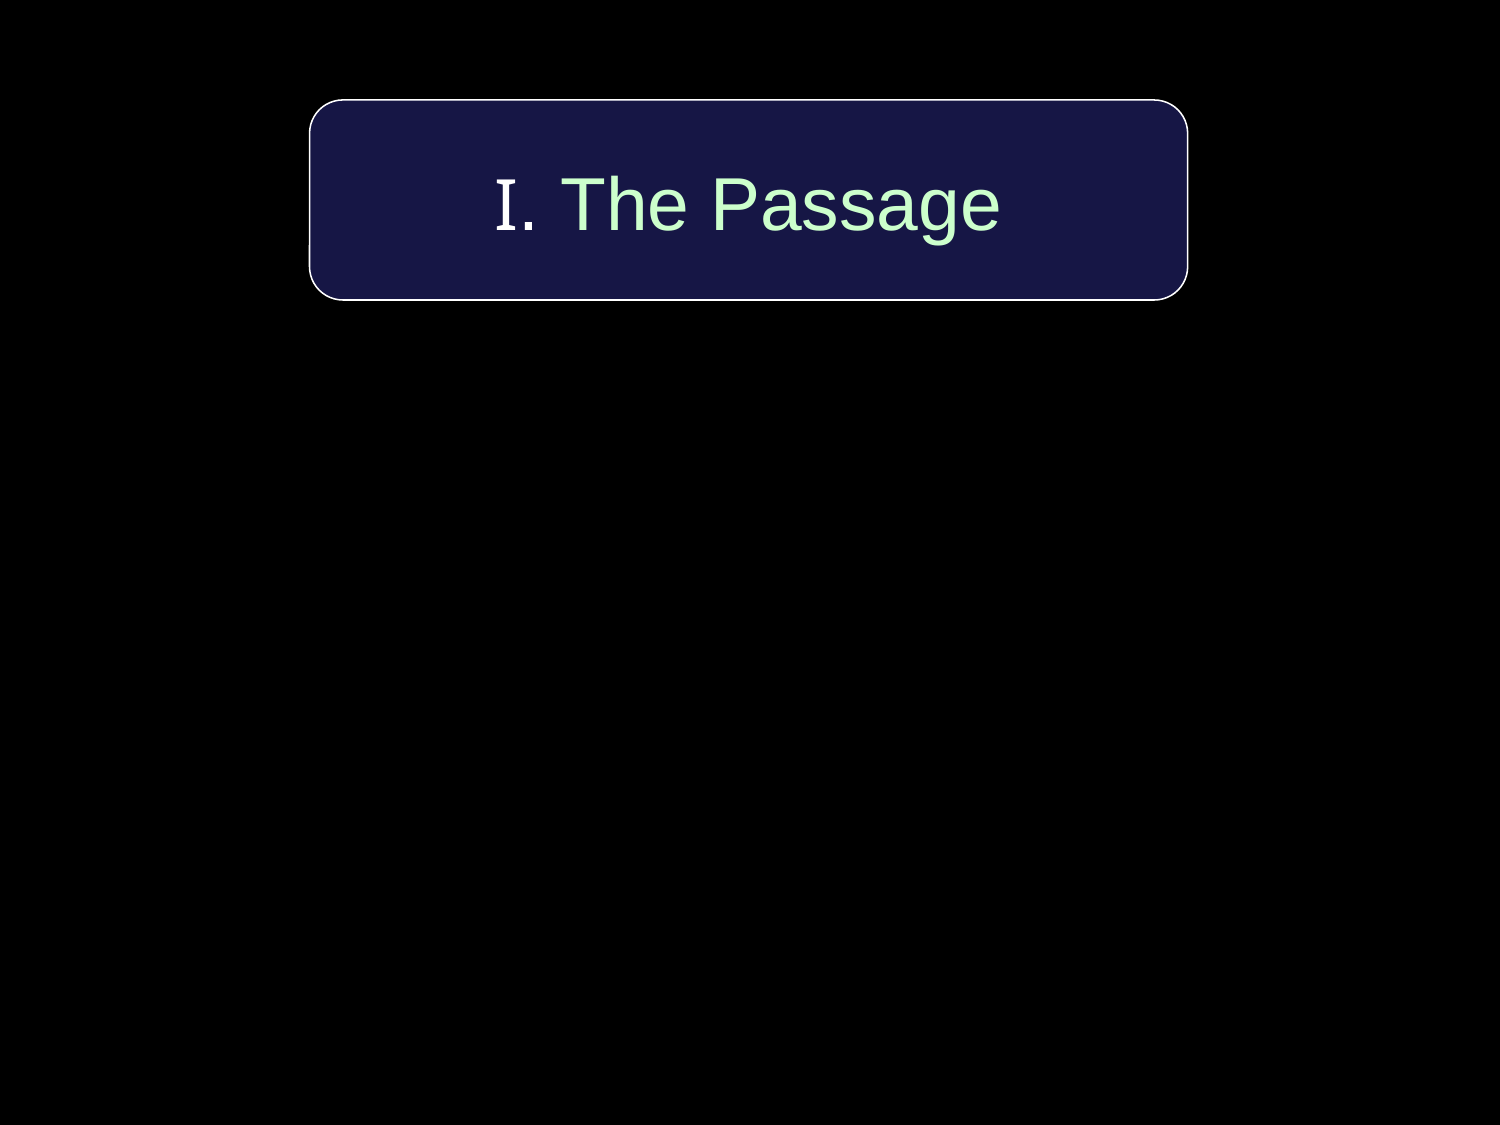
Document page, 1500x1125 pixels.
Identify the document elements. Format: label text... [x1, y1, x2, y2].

text_box I. The Passage [309, 99, 1188, 300]
